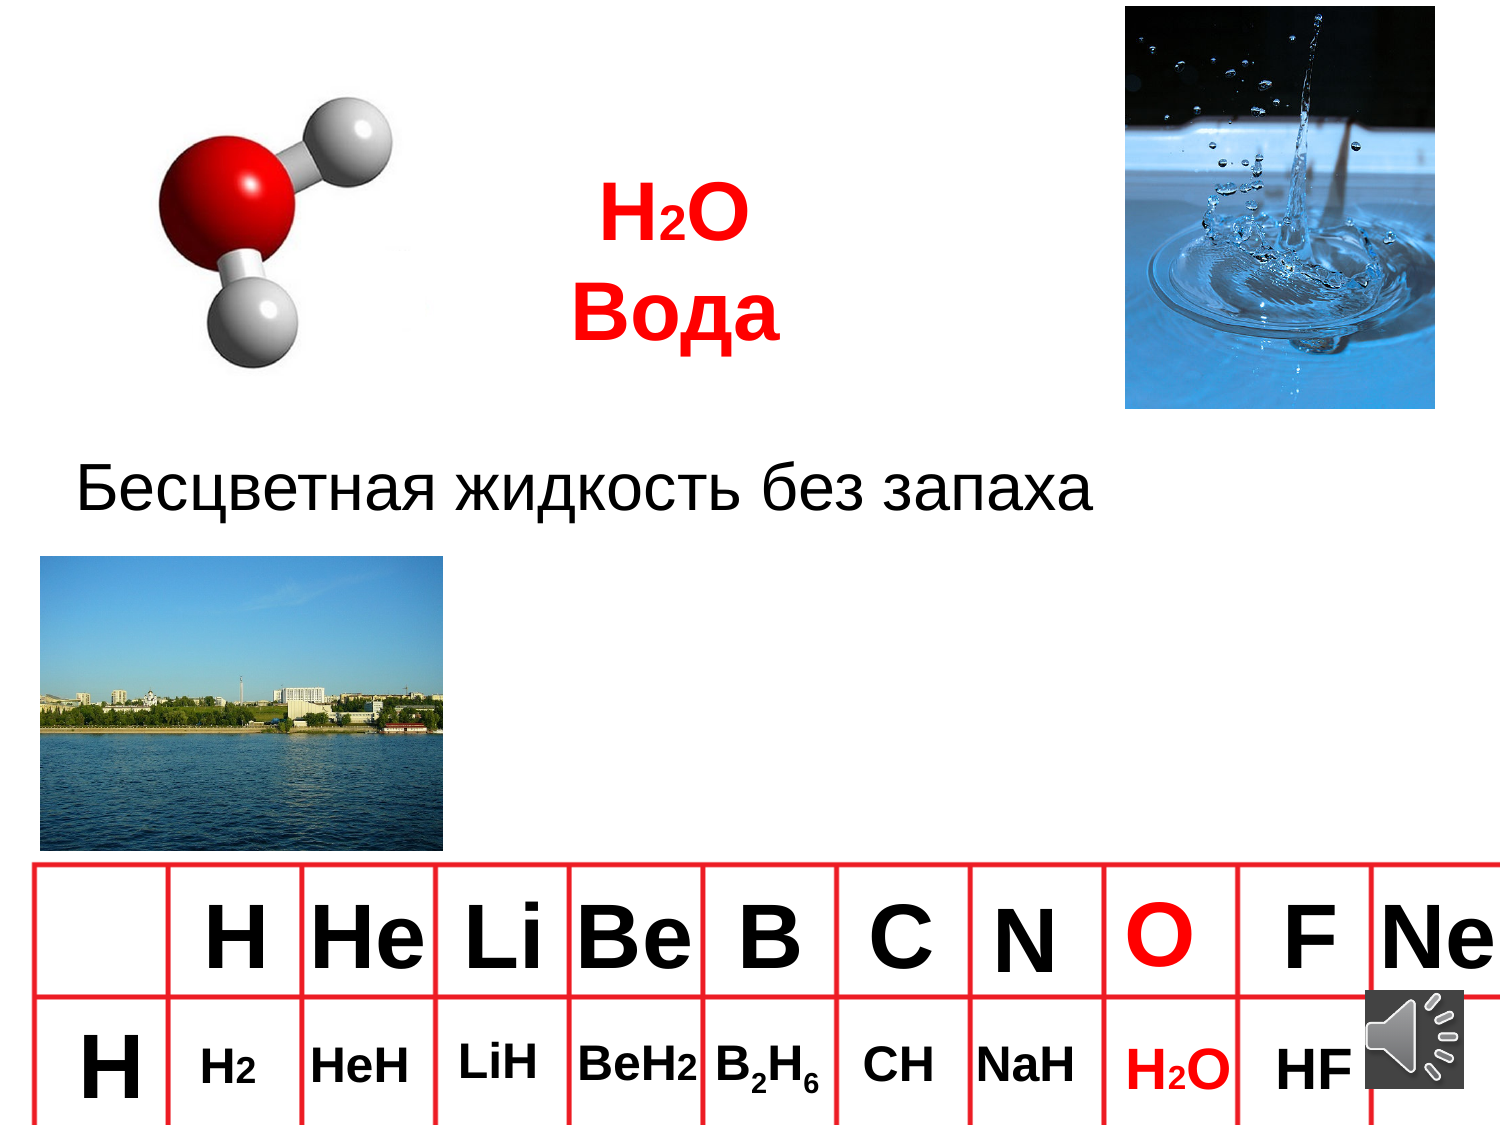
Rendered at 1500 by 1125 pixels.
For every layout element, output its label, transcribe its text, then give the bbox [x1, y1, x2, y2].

picture [94, 73, 435, 392]
picture [29, 556, 1500, 1125]
title H2O Вода [0, 66, 1119, 348]
picture [1124, 6, 1435, 409]
text_box Бесцветная жидкость без запаха [60, 435, 1110, 531]
